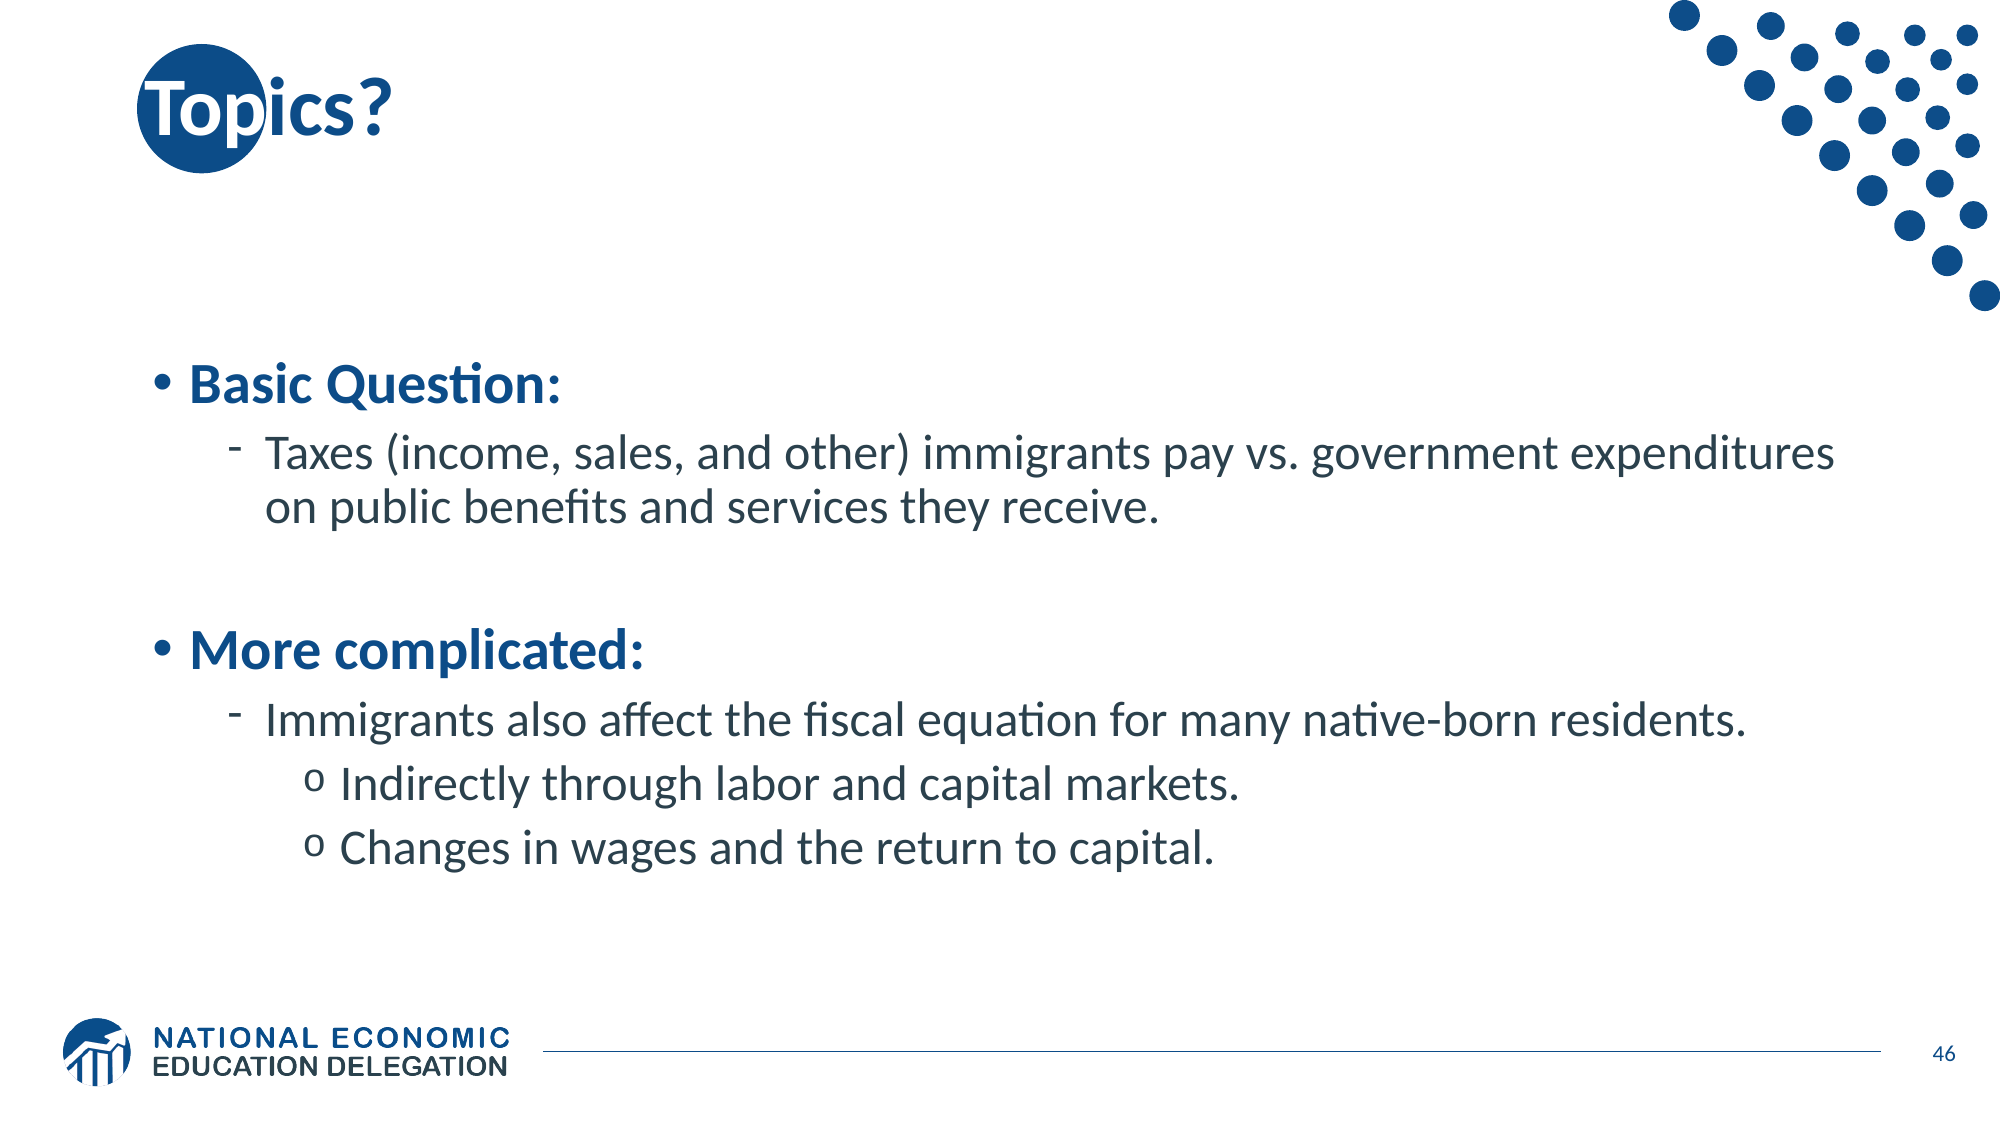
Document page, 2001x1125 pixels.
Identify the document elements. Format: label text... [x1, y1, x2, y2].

title Topics? [129, 0, 1855, 218]
list Basic Question: Taxes (income, sales, and other) immigrants pay vs. government expenditures on public benefits and services they receive. More complicated: Immigrants also affect the fiscal equation for many native-born residents. Indirectly through labor and capital markets. Changes in wages and the return to capital. [137, 257, 1863, 972]
slide_number 46 [1521, 1022, 1972, 1082]
picture [55, 1013, 520, 1091]
